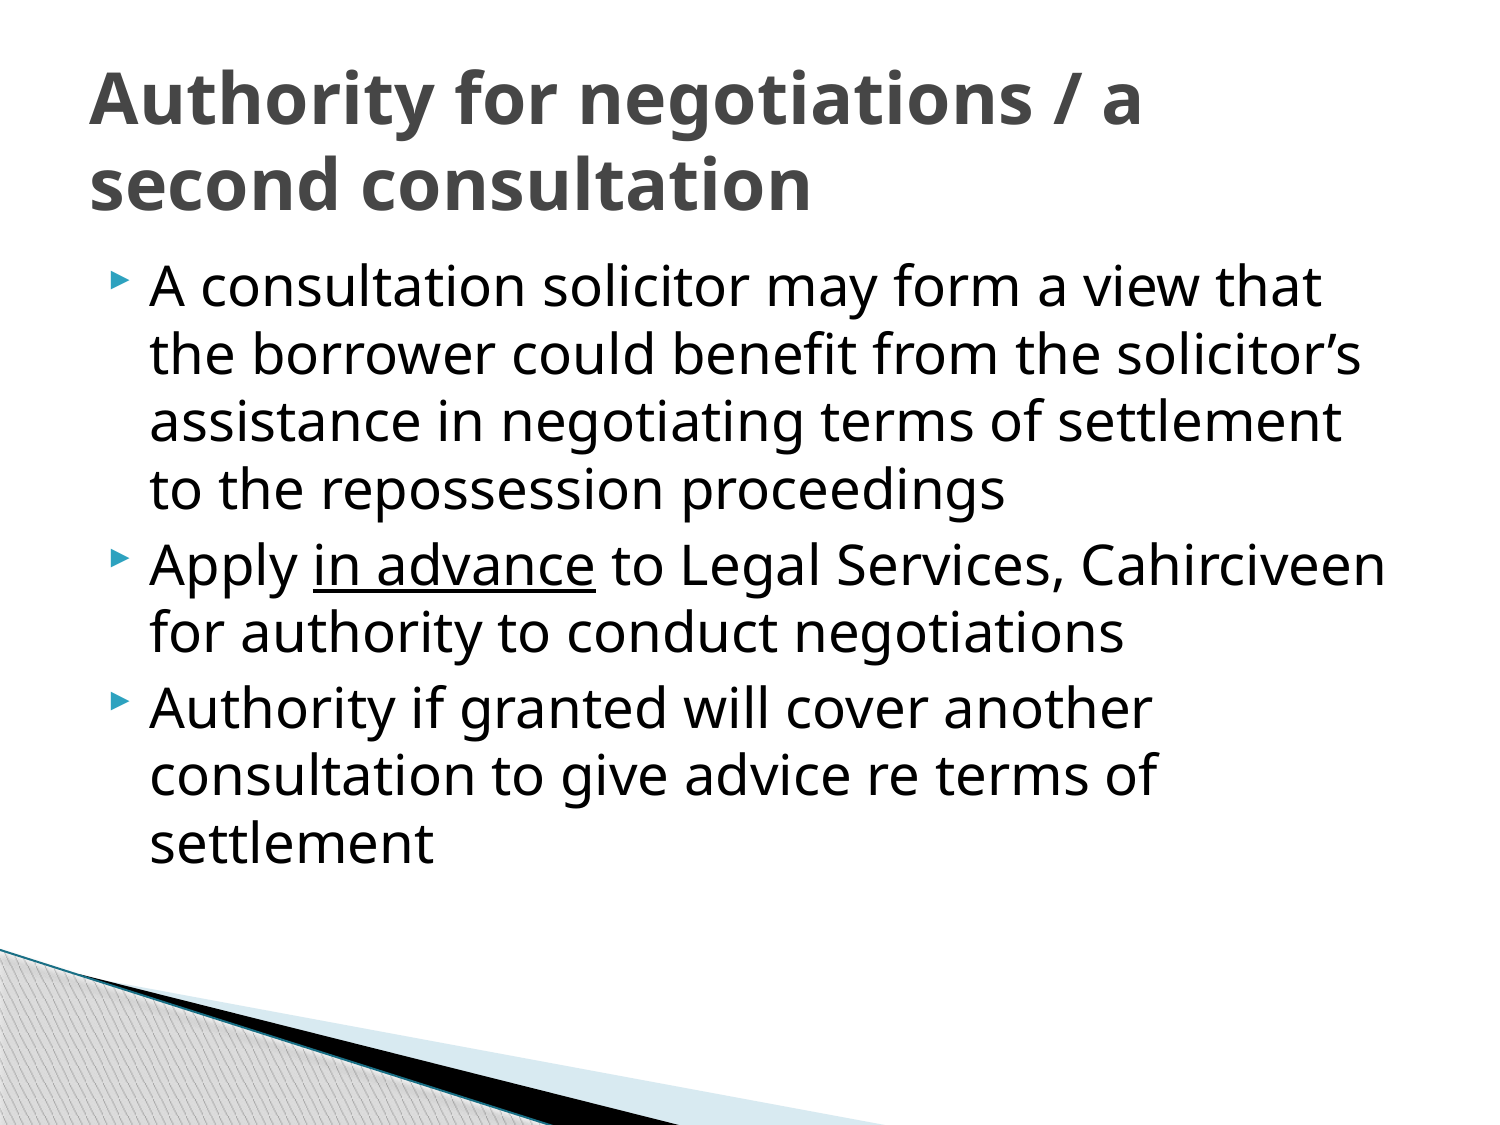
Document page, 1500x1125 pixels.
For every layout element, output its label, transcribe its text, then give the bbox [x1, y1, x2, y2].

title Authority for negotiations / a second consultation [75, 45, 1425, 233]
list A consultation solicitor may form a view that the borrower could benefit from the solicitor’s assistance in negotiating terms of settlement to the repossession proceedings Apply in advance to Legal Services, Cahirciveen for authority to conduct negotiations Authority if granted will cover another consultation to give advice re terms of settlement [75, 243, 1425, 986]
